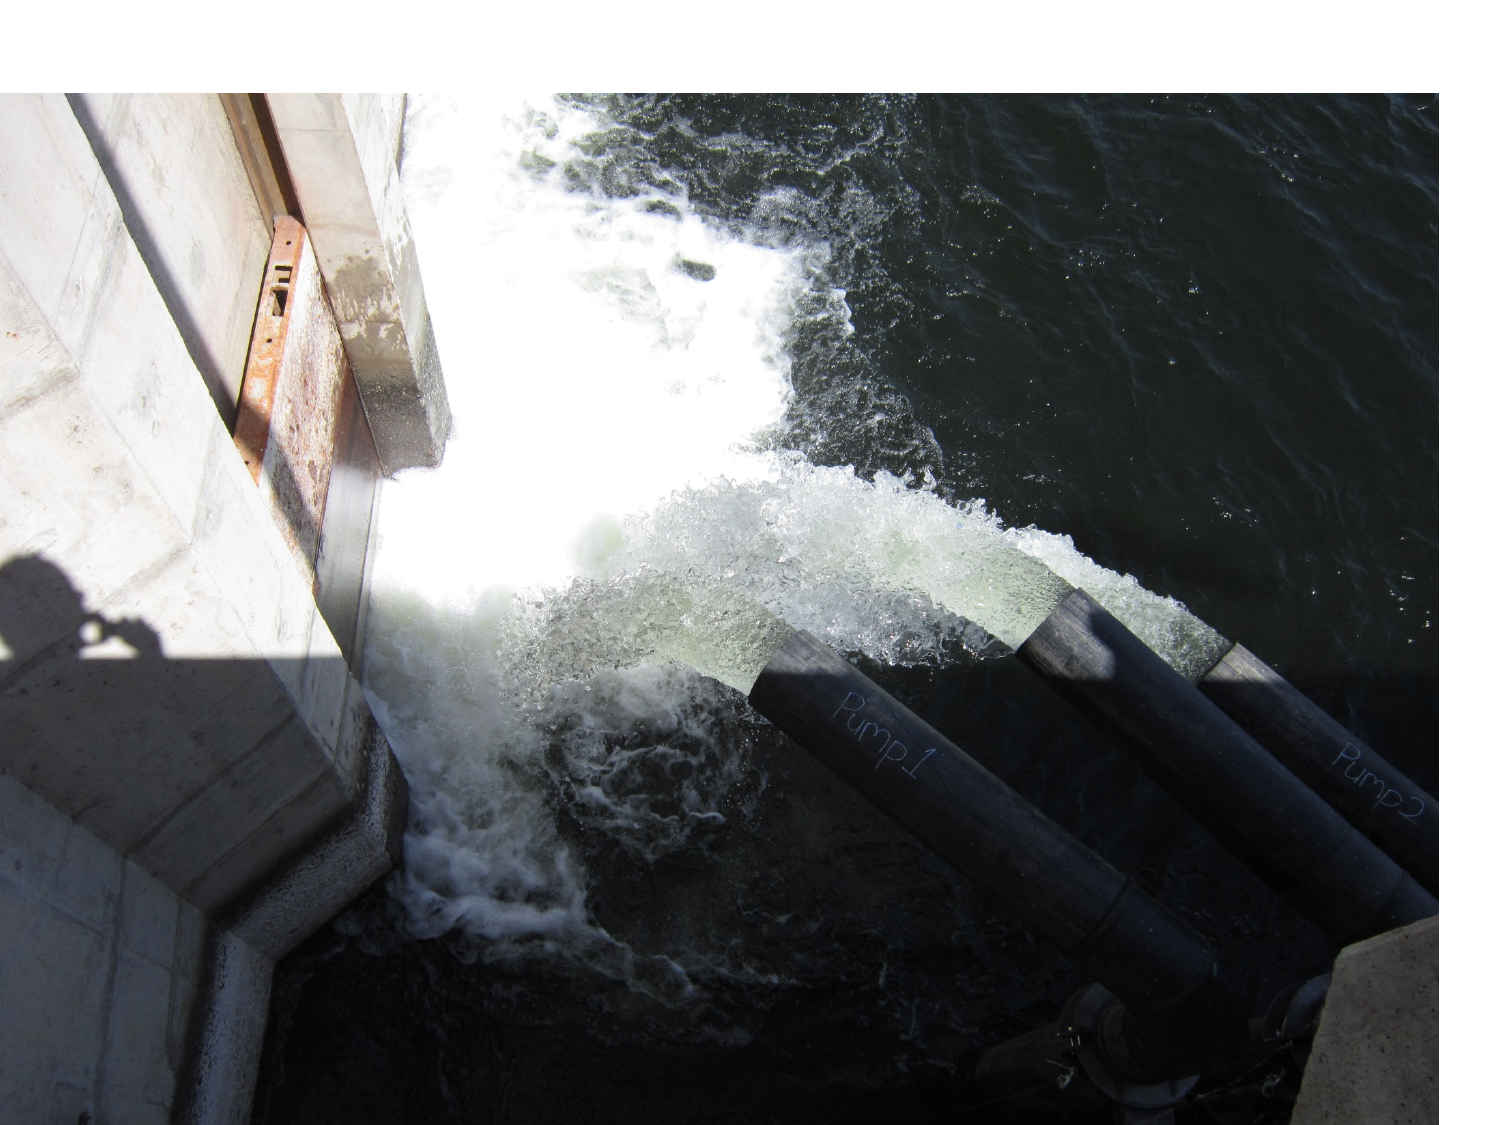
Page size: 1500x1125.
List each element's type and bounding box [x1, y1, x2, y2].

picture [0, 93, 1439, 1125]
